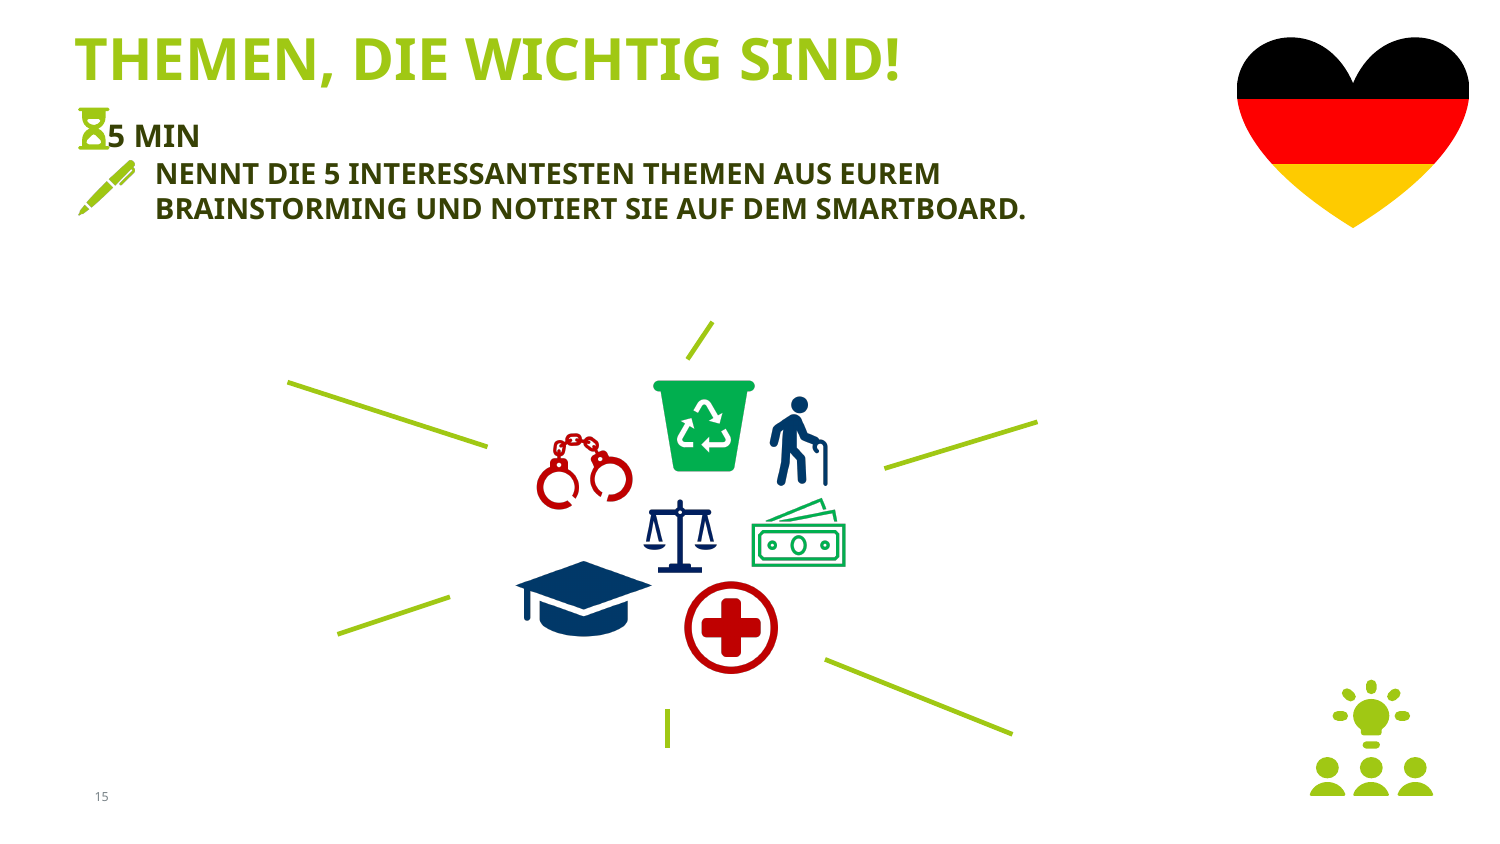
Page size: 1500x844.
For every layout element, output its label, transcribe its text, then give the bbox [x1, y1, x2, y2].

text_box NENNT DIE 5 INTERESSANTESTEN THEMEN AUS EUREM BRAINSTORMING UND NOTIERT SIE AUF DEM SMARTBOARD. [139, 148, 1288, 233]
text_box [884, 421, 1038, 469]
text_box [337, 596, 450, 635]
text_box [687, 321, 713, 360]
text_box [78, 107, 110, 150]
text_box [1397, 782, 1434, 796]
text_box [1359, 757, 1383, 779]
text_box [824, 659, 1013, 735]
text_box [1362, 741, 1380, 749]
text_box [1332, 711, 1349, 721]
text_box [1353, 782, 1389, 796]
text_box [1315, 757, 1339, 779]
text_box [1341, 688, 1356, 702]
text_box [1387, 688, 1401, 702]
title THEMEN, DIE WICHTIG SIND! 5 Min [74, 29, 1500, 223]
text_box [1394, 711, 1411, 721]
picture [75, 155, 139, 219]
text_box [1309, 782, 1346, 796]
text_box [1353, 698, 1390, 736]
slide_number 15 [94, 771, 154, 824]
text_box [1235, 36, 1471, 230]
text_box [287, 382, 488, 447]
text_box [1366, 679, 1377, 695]
picture [508, 361, 849, 686]
text_box [1403, 757, 1427, 779]
